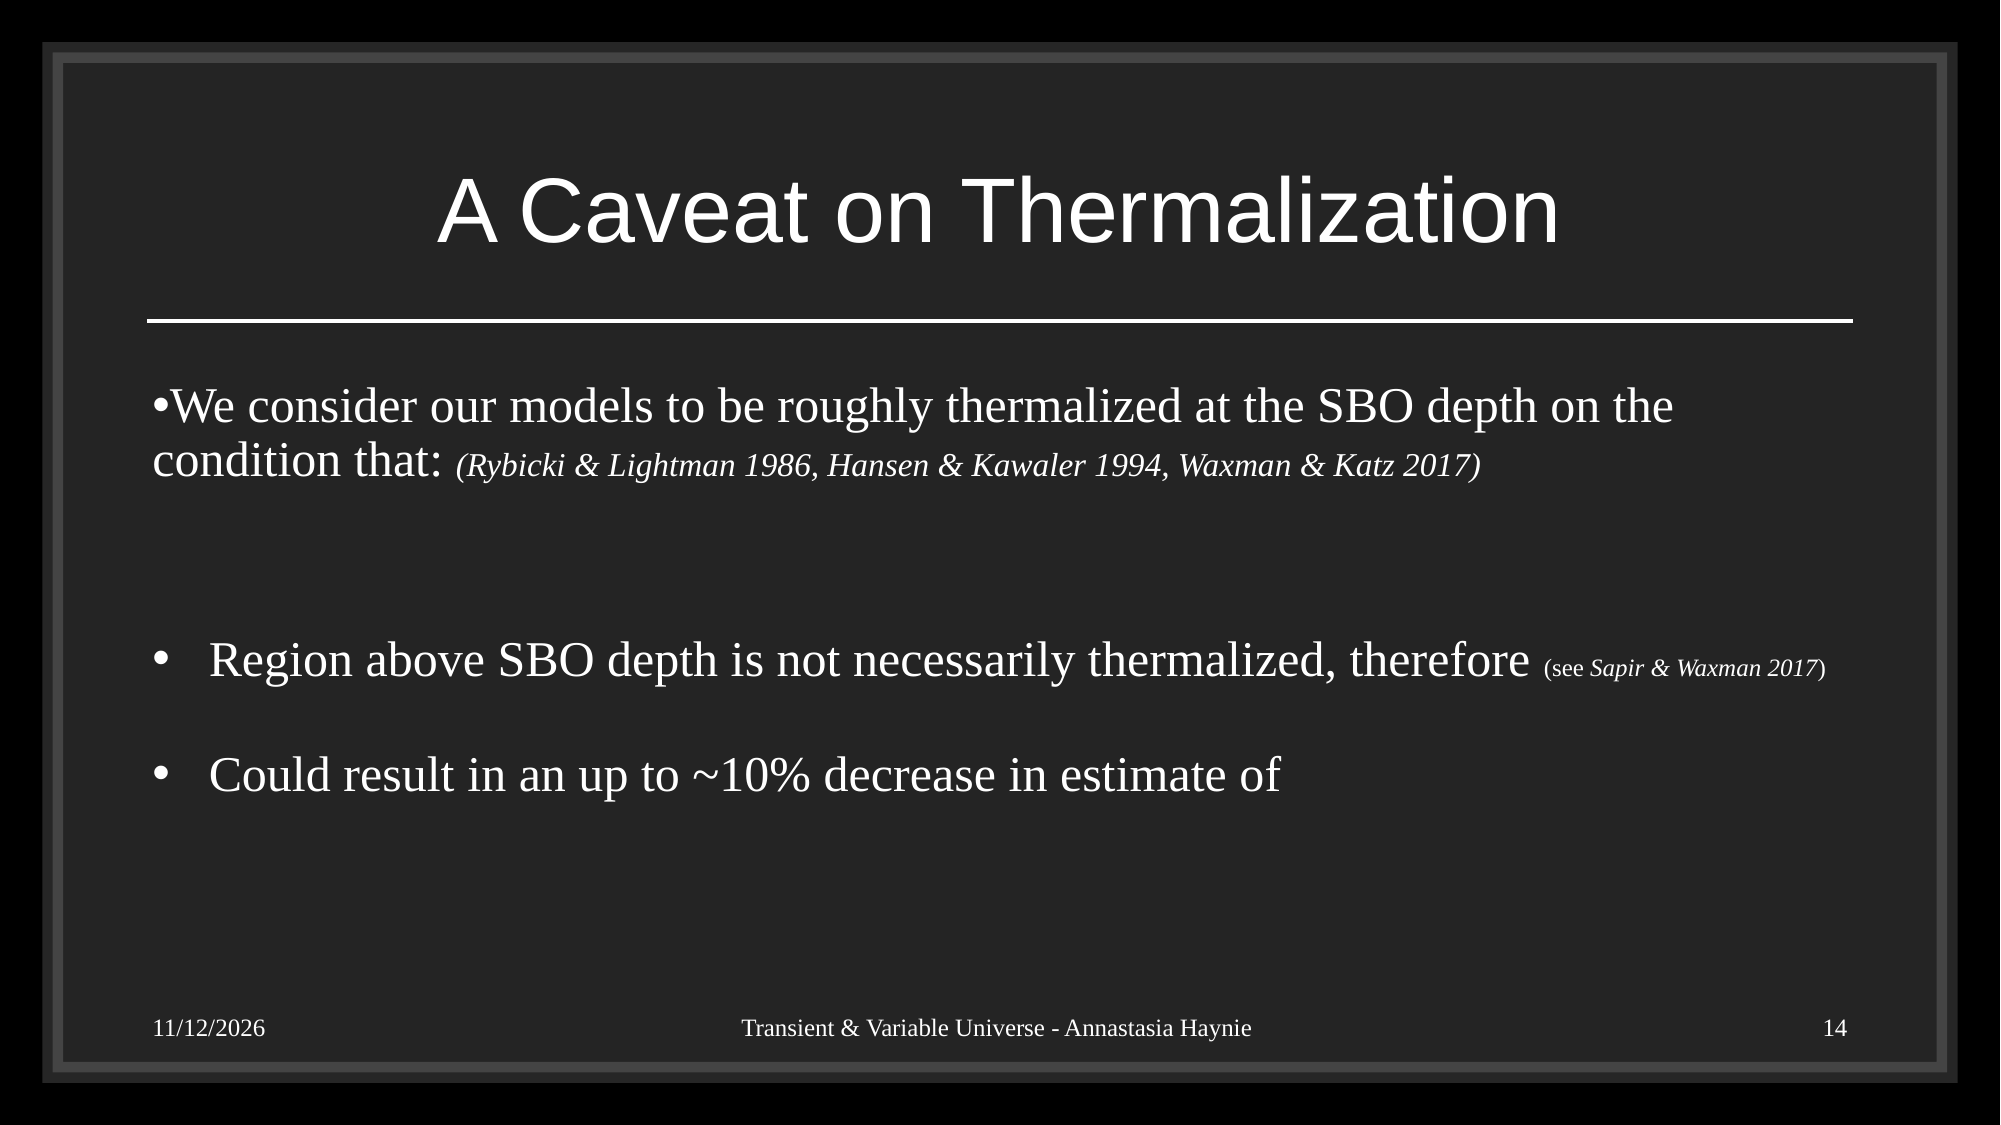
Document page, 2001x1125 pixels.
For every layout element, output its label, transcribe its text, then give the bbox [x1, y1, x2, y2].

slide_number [137, 996, 588, 1057]
slide_number 14 [1412, 996, 1863, 1057]
title A Caveat on Thermalization [137, 103, 1863, 322]
footer Transient & Variable Universe - Annastasia Haynie [662, 996, 1338, 1057]
text_box [52, 51, 1948, 1073]
